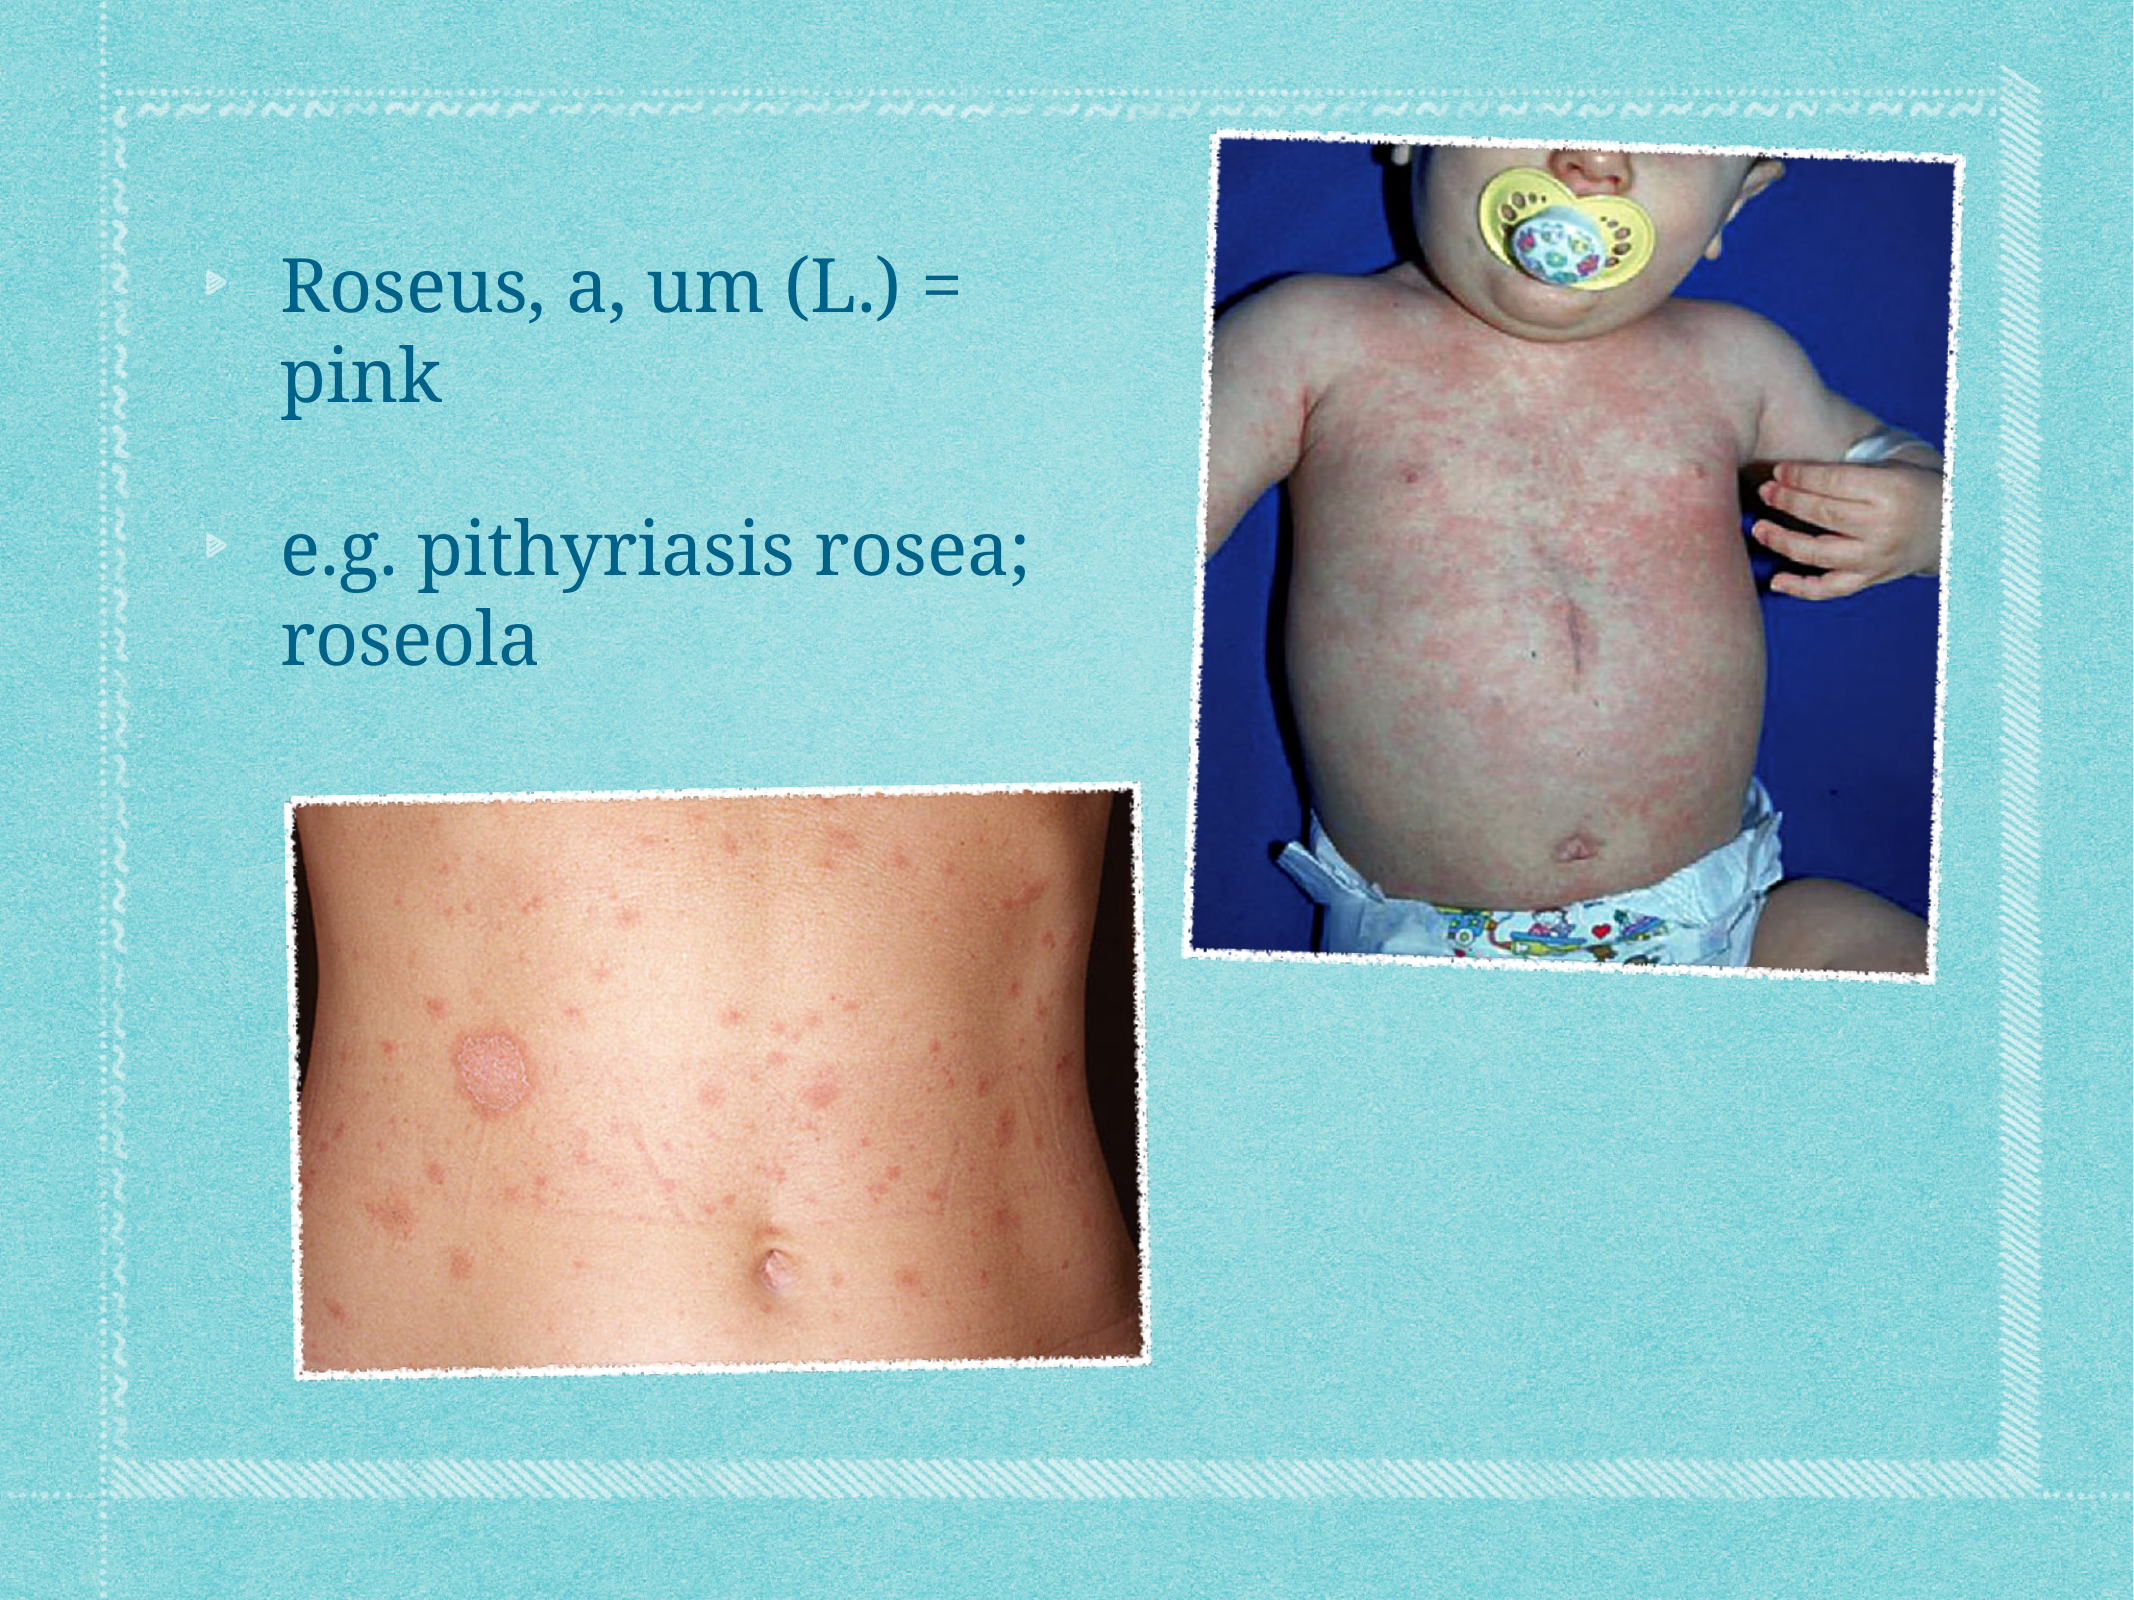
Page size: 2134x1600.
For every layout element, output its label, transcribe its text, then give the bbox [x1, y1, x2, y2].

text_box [288, 788, 1148, 1375]
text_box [1194, 139, 1952, 973]
list Roseus, a, um (L.) = pink e.g. pithyriasis rosea; roseola [196, 228, 1070, 1334]
picture [0, 0, 2134, 1600]
